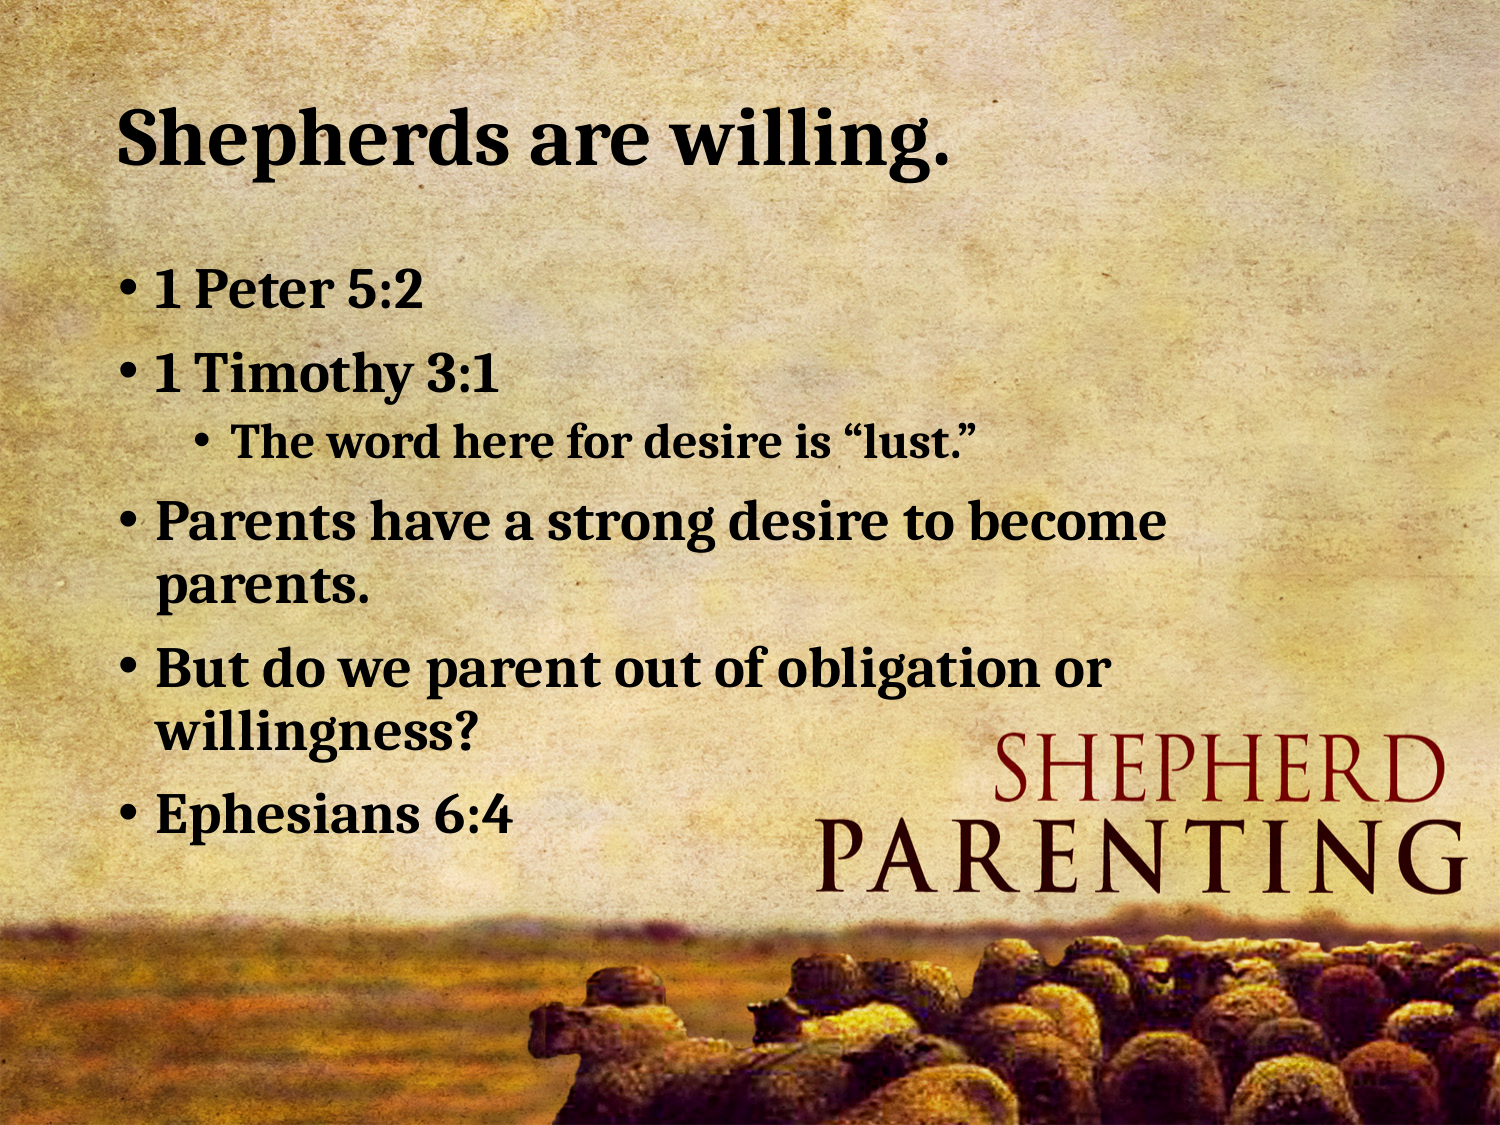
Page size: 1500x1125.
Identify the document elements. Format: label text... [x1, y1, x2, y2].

picture [0, 0, 1500, 1125]
list 1 Peter 5:2 1 Timothy 3:1 The word here for desire is “lust.” Parents have a strong desire to become parents. But do we parent out of obligation or willingness? Ephesians 6:4 [103, 250, 1397, 880]
title Shepherds are willing. [103, 59, 1397, 218]
